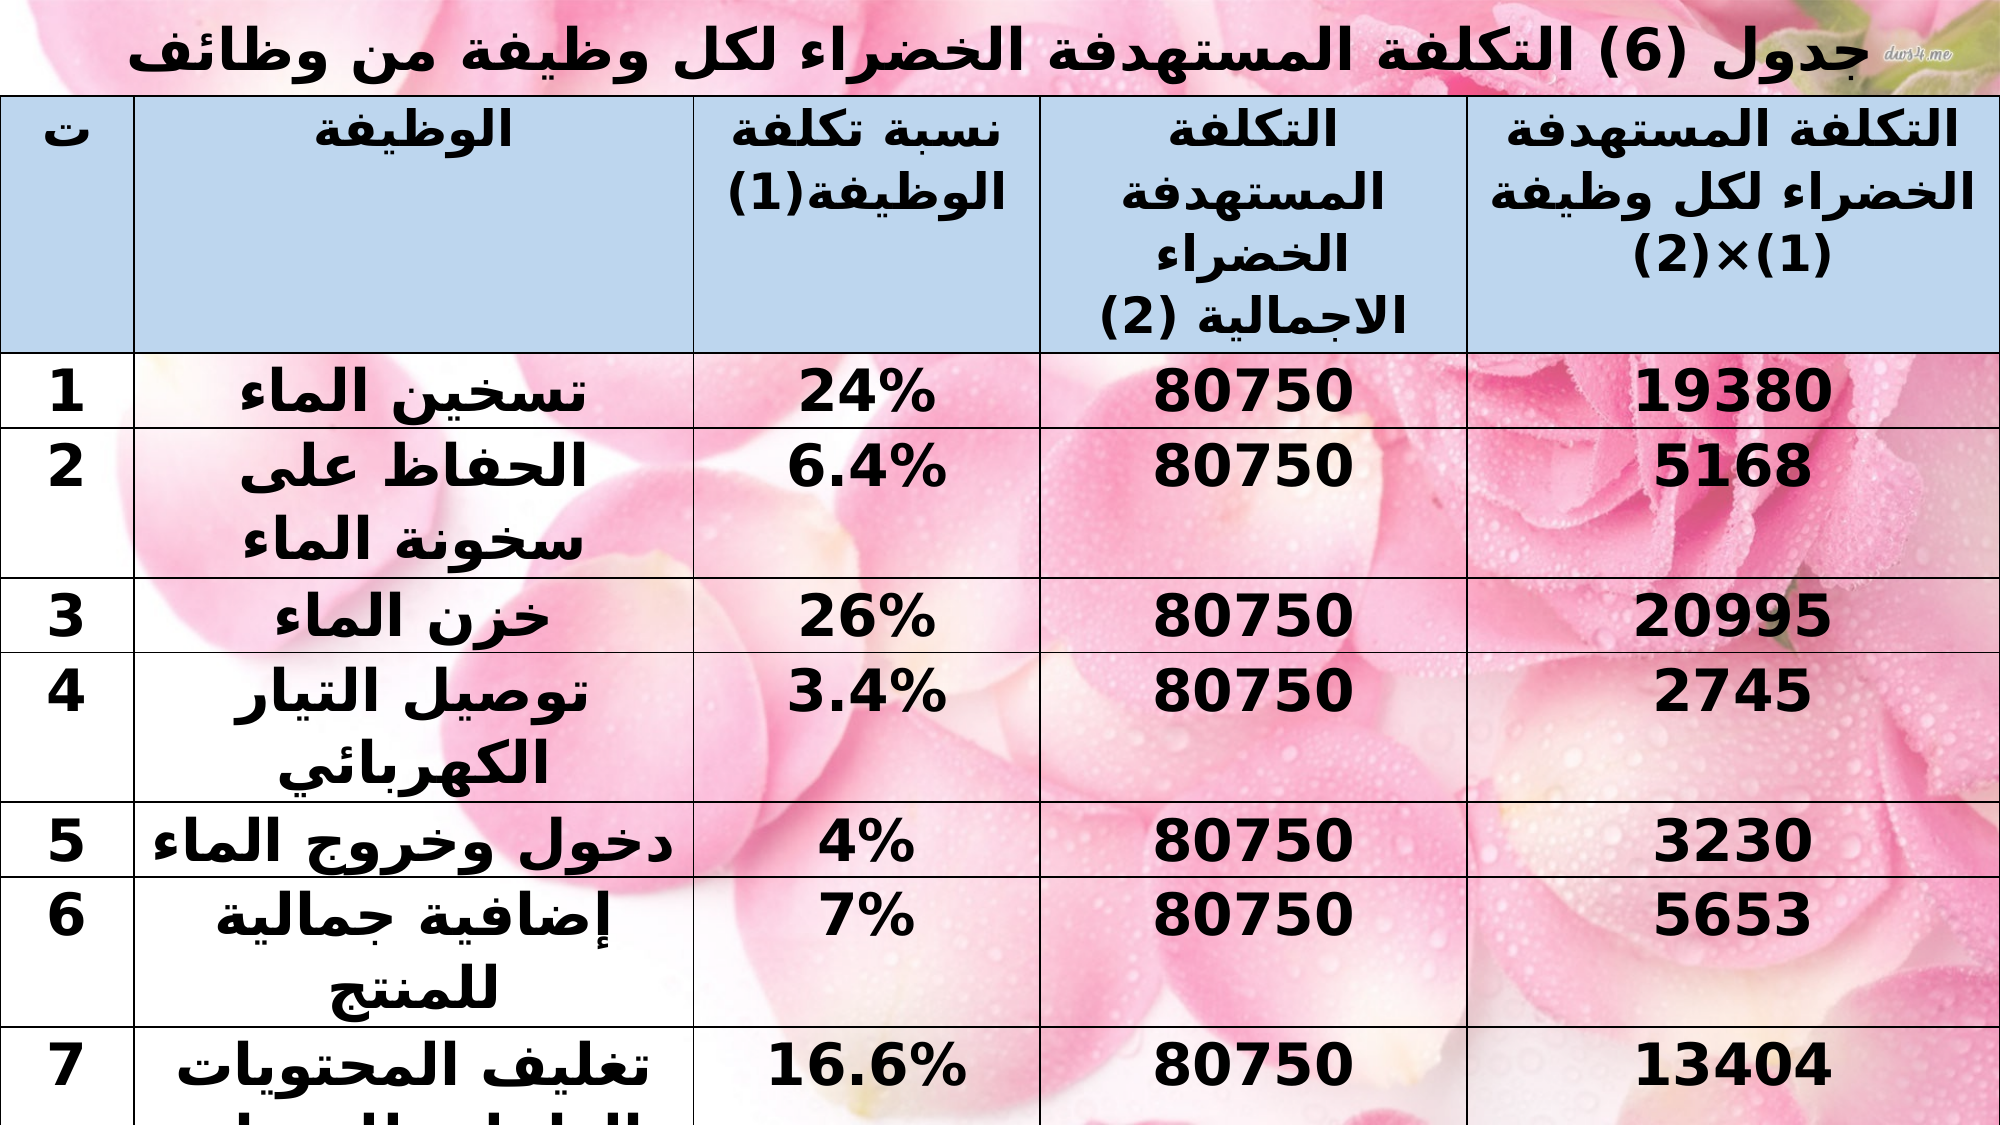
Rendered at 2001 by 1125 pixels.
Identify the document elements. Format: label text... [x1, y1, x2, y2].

table_cell 5 [1, 803, 133, 876]
table_header الوظيفة [135, 97, 693, 352]
table_cell 24% [694, 354, 1039, 427]
table_cell 5653 [1468, 878, 1999, 1026]
table_cell 7 [1, 1028, 133, 1125]
table_cell 4 [1, 653, 133, 801]
table_cell 3.4% [694, 653, 1039, 801]
table_cell 80750 [1041, 878, 1466, 1026]
table_cell 2745 [1468, 653, 1999, 801]
table_cell إضافية جمالية للمنتج [135, 878, 693, 1026]
table_header نسبة تكلفة الوظيفة(1) [694, 97, 1039, 352]
table_cell 26% [694, 579, 1039, 652]
table_header ت [1, 97, 133, 352]
table_cell 20995 [1468, 579, 1999, 652]
table_cell 6 [1, 878, 133, 1026]
table_cell 5168 [1468, 429, 1999, 577]
table_cell 13404 [1468, 1028, 1999, 1125]
table_cell 3 [1, 579, 133, 652]
table_cell توصيل التيار الكهربائي [135, 653, 693, 801]
table_cell 2 [1, 429, 133, 577]
table_cell 1 [1, 354, 133, 427]
table_cell 4% [694, 803, 1039, 876]
table_cell 80750 [1041, 803, 1466, 876]
table_header التكلفة المستهدفة الخضراء لكل وظيفة (1)×(2) [1468, 97, 1999, 352]
table_cell 3230 [1468, 803, 1999, 876]
table_cell خزن الماء [135, 579, 693, 652]
table_cell 19380 [1468, 354, 1999, 427]
table_cell 16.6% [694, 1028, 1039, 1125]
table_cell الحفاظ على سخونة الماء [135, 429, 693, 577]
table_cell 80750 [1041, 579, 1466, 652]
table_cell 80750 [1041, 429, 1466, 577]
table_cell دخول وخروج الماء [135, 803, 693, 876]
table_cell 6.4% [694, 429, 1039, 577]
table_cell 7% [694, 878, 1039, 1026]
table_cell 80750 [1041, 1028, 1466, 1125]
table_cell تغليف المحتويات الداخلية للسخان [135, 1028, 693, 1125]
table_header التكلفة المستهدفة الخضراء الاجمالية (2) [1041, 97, 1466, 352]
table_cell تسخين الماء [135, 354, 693, 427]
text_box جدول (6) التكلفة المستهدفة الخضراء لكل وظيفة من وظائف السخان الكهربائي سعة 80 لتر [0, 0, 2000, 95]
table_cell 80750 [1041, 653, 1466, 801]
table_cell 80750 [1041, 354, 1466, 427]
